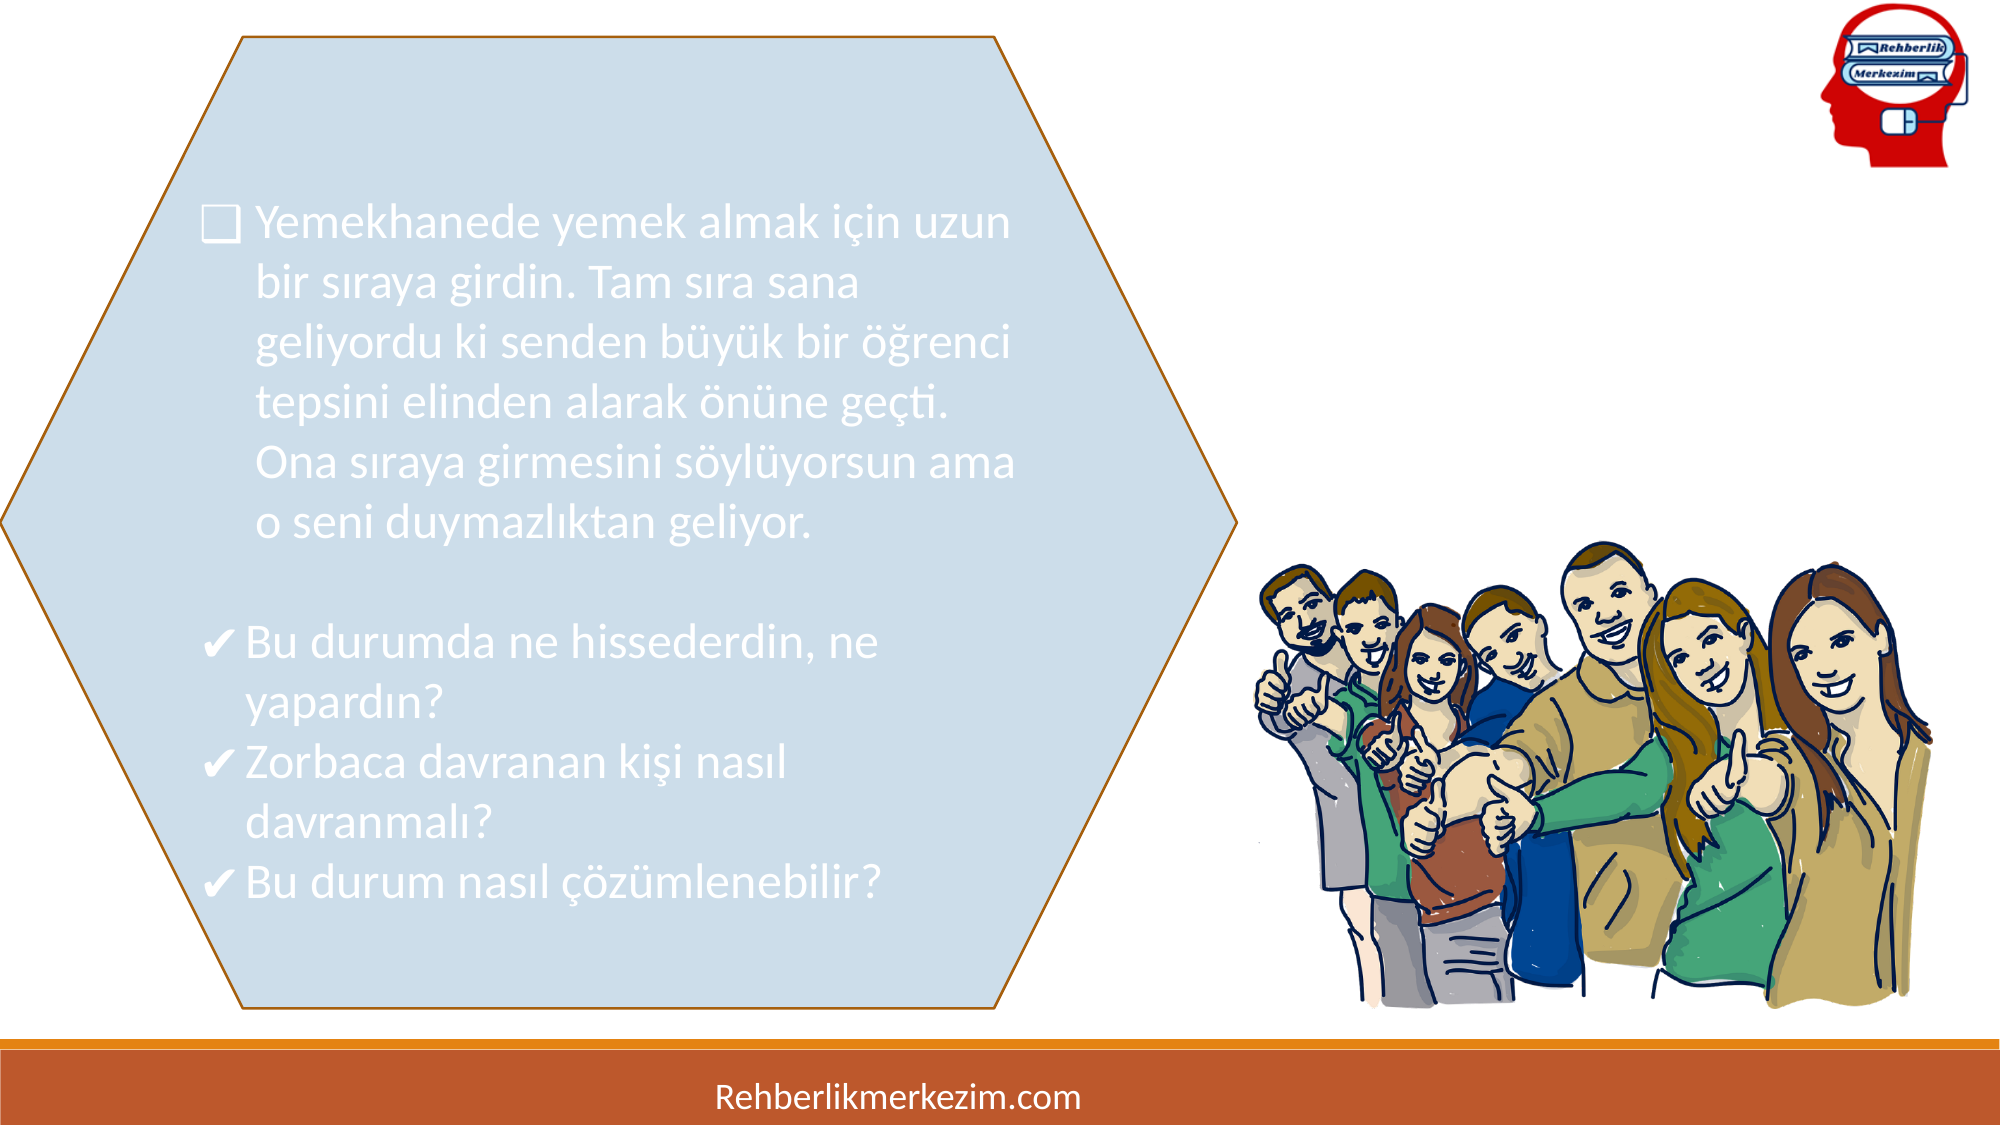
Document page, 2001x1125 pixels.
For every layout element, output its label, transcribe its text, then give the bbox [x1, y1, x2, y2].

picture [1252, 540, 1933, 1009]
text_box Yemekhanede yemek almak için uzun bir sıraya girdin. Tam sıra sana geliyordu ki senden büyük bir öğrenci tepsini elinden alarak önüne geçti. Ona sıraya girmesini söylüyorsun ama o seni duymazlıktan geliyor. Bu durumda ne hissederdin, ne yapardın? Zorbaca davranan kişi nasıl davranmalı? Bu durum nasıl çözümlenebilir? [0, 36, 1237, 1009]
text_box Rehberlikmerkezim.com [475, 1064, 1323, 1125]
picture [1815, 0, 1993, 176]
